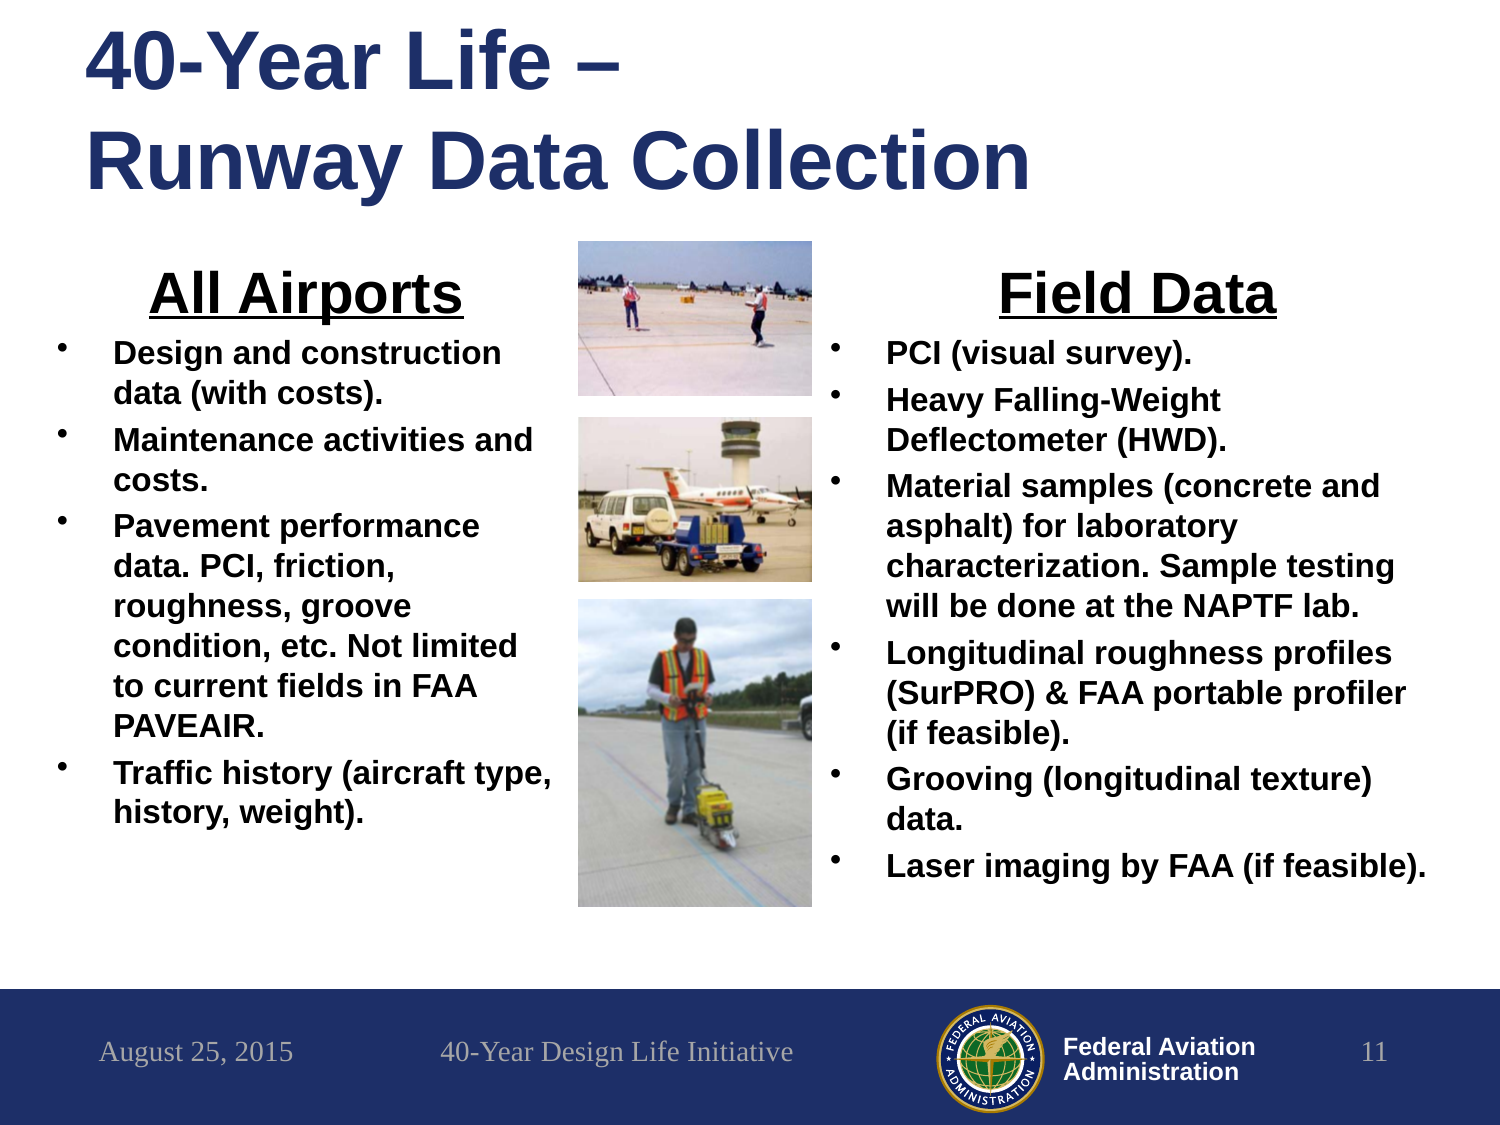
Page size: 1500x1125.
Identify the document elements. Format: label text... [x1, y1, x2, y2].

picture [578, 599, 813, 907]
title 40-Year Life – Runway Data Collection [70, 56, 1461, 157]
list Field Data PCI (visual survey). Heavy Falling-Weight Deflectometer (HWD). Material samples (concrete and asphalt) for laboratory characterization. Sample testing will be done at the NAPTF lab. Longitudinal roughness profiles (SurPRO) & FAA portable profiler (if feasible). Grooving (longitudinal texture) data. Laser imaging by FAA (if feasible). [814, 247, 1462, 968]
slide_number 11 [1091, 1025, 1404, 1100]
picture [578, 417, 813, 583]
footer 40-Year Design Life Initiative [379, 1025, 855, 1100]
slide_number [83, 1025, 369, 1100]
picture [578, 241, 813, 396]
list All Airports Design and construction data (with costs). Maintenance activities and costs. Pavement performance data. PCI, friction, roughness, groove condition, etc. Not limited to current fields in FAA PAVEAIR. Traffic history (aircraft type, history, weight). [41, 247, 572, 968]
